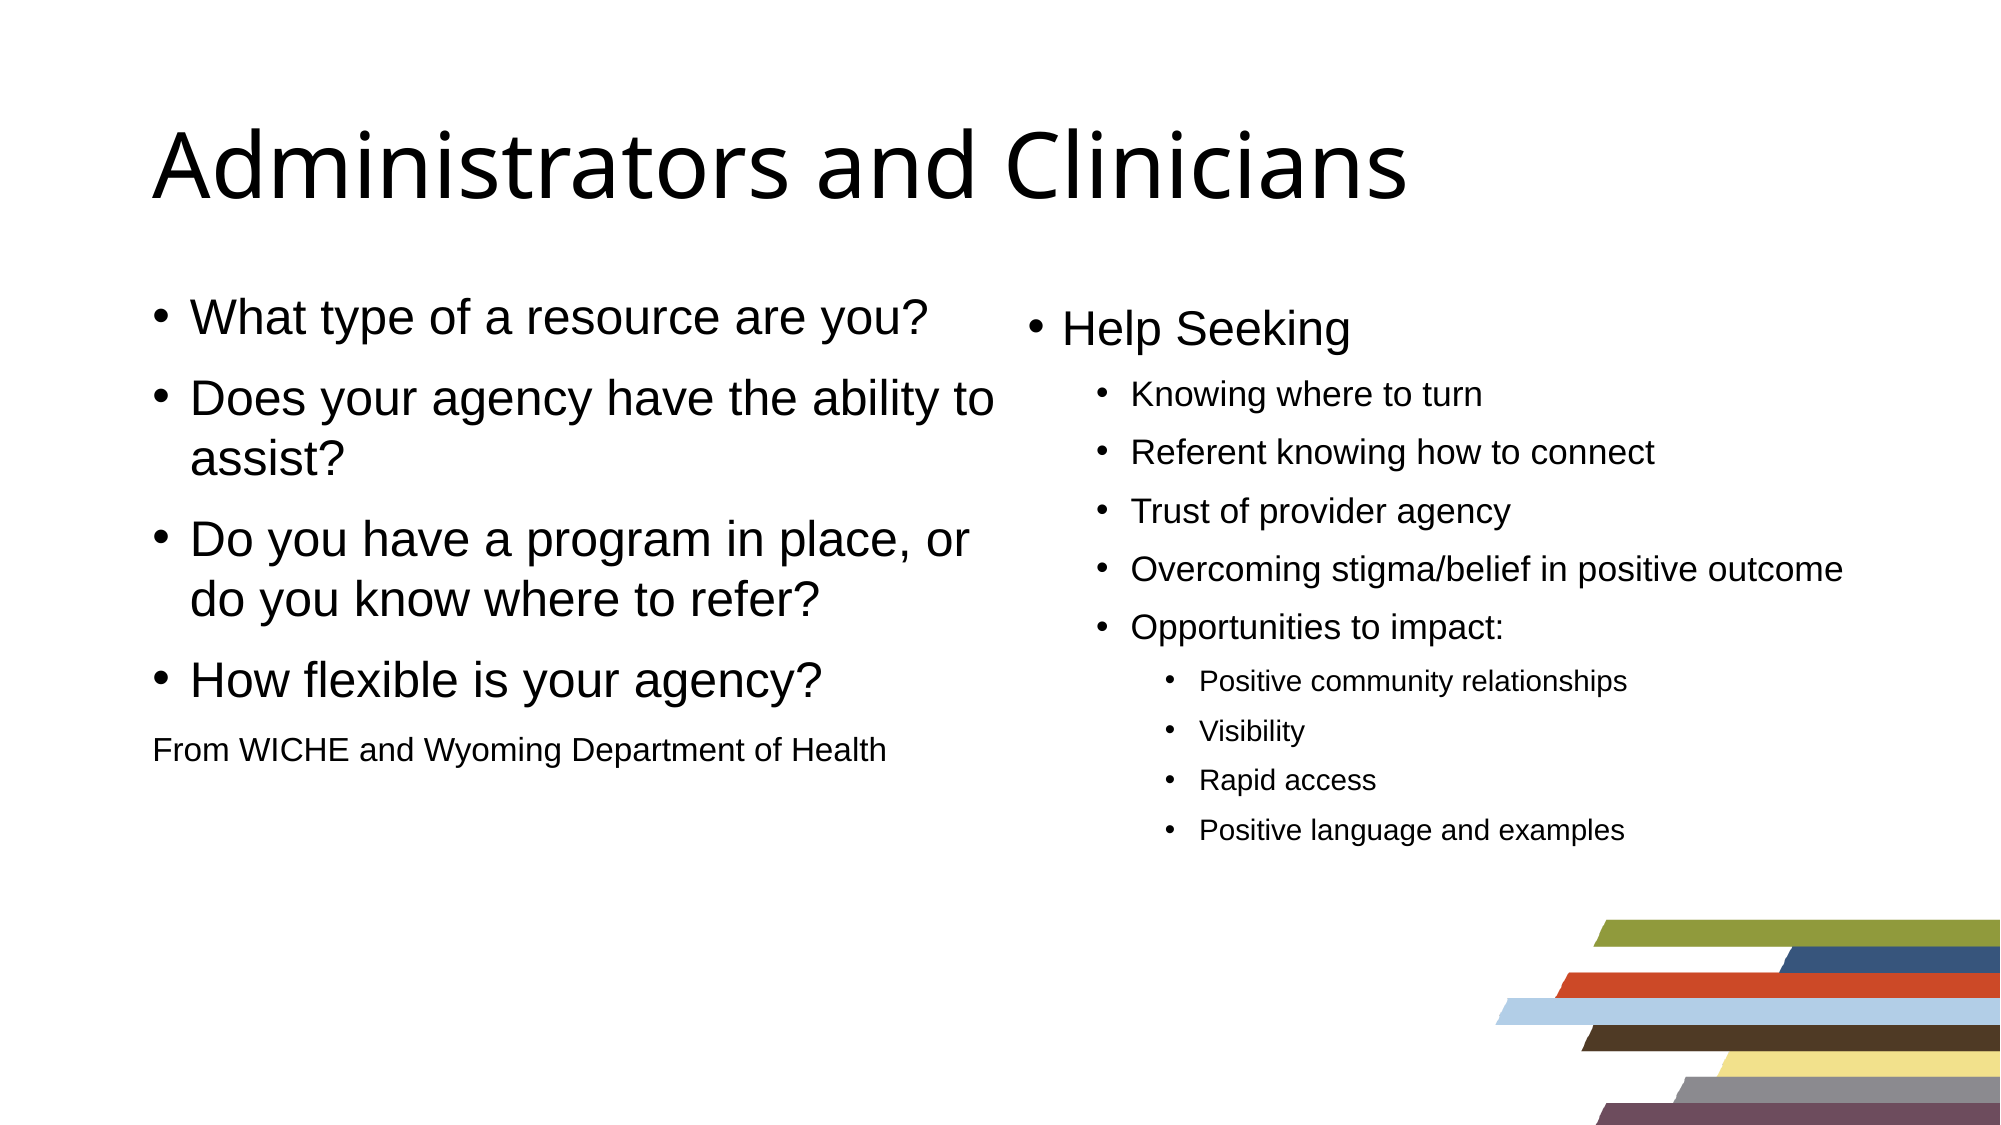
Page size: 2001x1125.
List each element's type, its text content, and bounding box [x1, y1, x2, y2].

list Help Seeking Knowing where to turn Referent knowing how to connect Trust of provider agency Overcoming stigma/belief in positive outcome Opportunities to impact: Positive community relationships Visibility Rapid access Positive language and examples [1012, 277, 1863, 912]
picture [1469, 847, 2000, 1125]
list What type of a resource are you? Does your agency have the ability to assist? Do you have a program in place, or do you know where to refer? How flexible is your agency? From WICHE and Wyoming Department of Health [137, 277, 1012, 912]
title Administrators and Clinicians [137, 59, 1863, 277]
